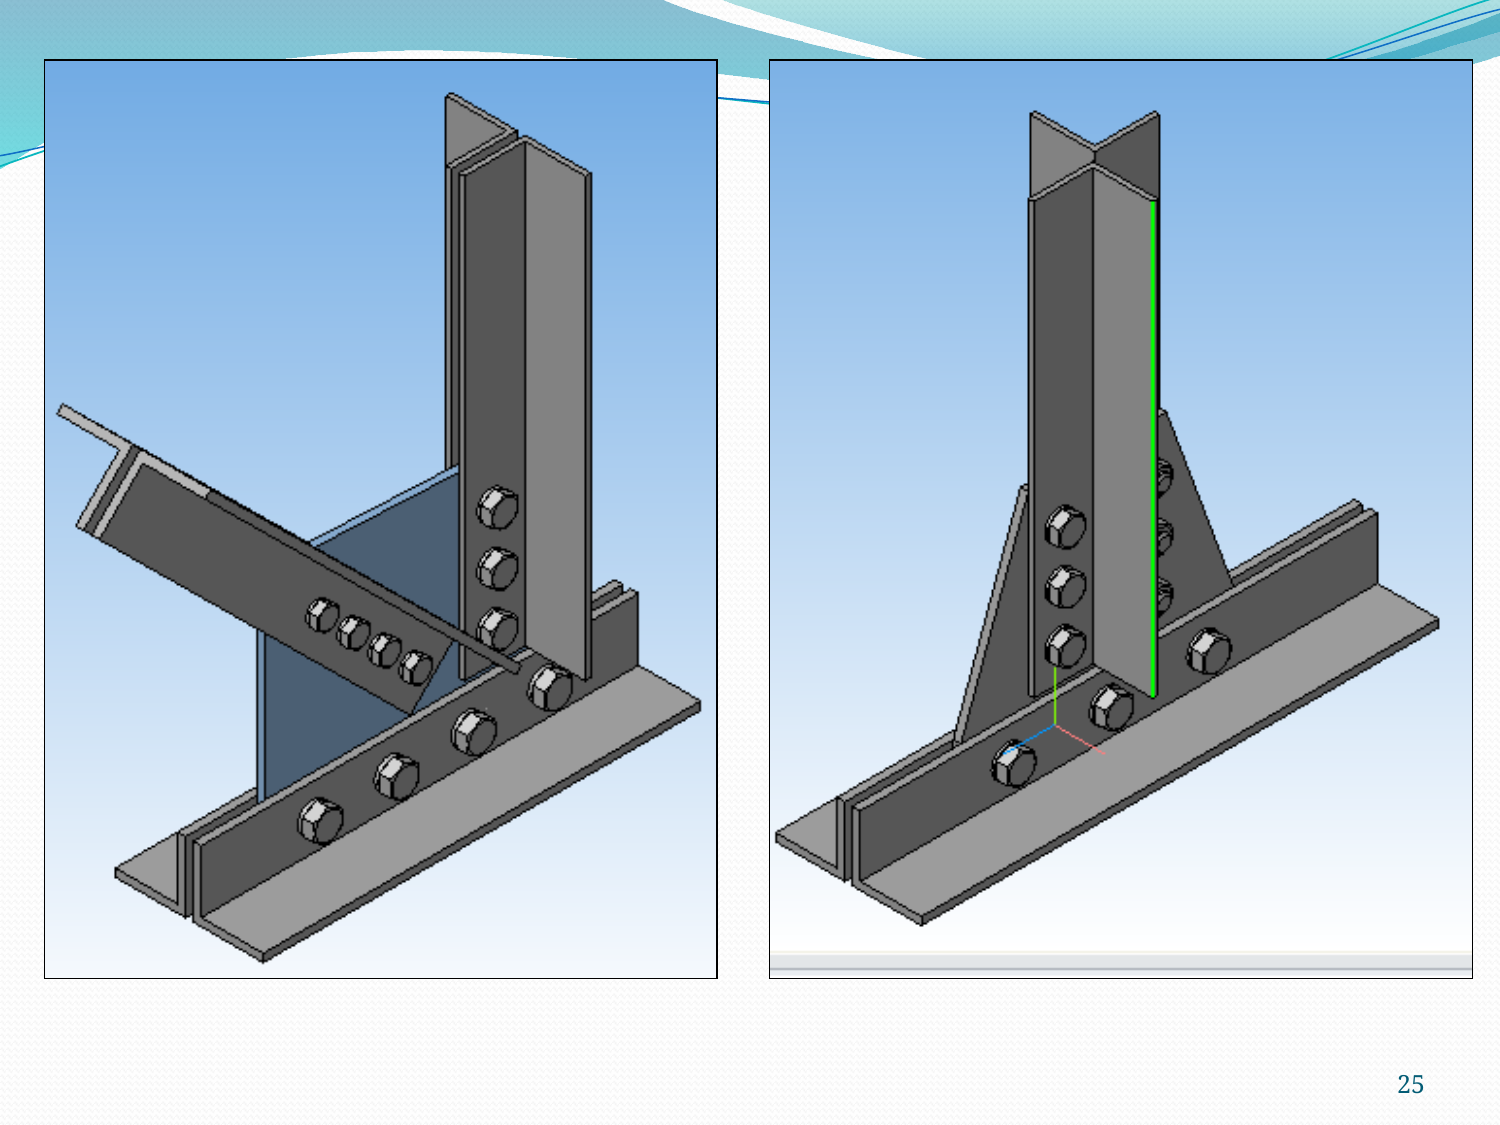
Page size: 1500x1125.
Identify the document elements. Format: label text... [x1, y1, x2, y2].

picture [770, 60, 1472, 979]
slide_number 25 [1299, 1042, 1425, 1103]
picture [45, 60, 717, 979]
